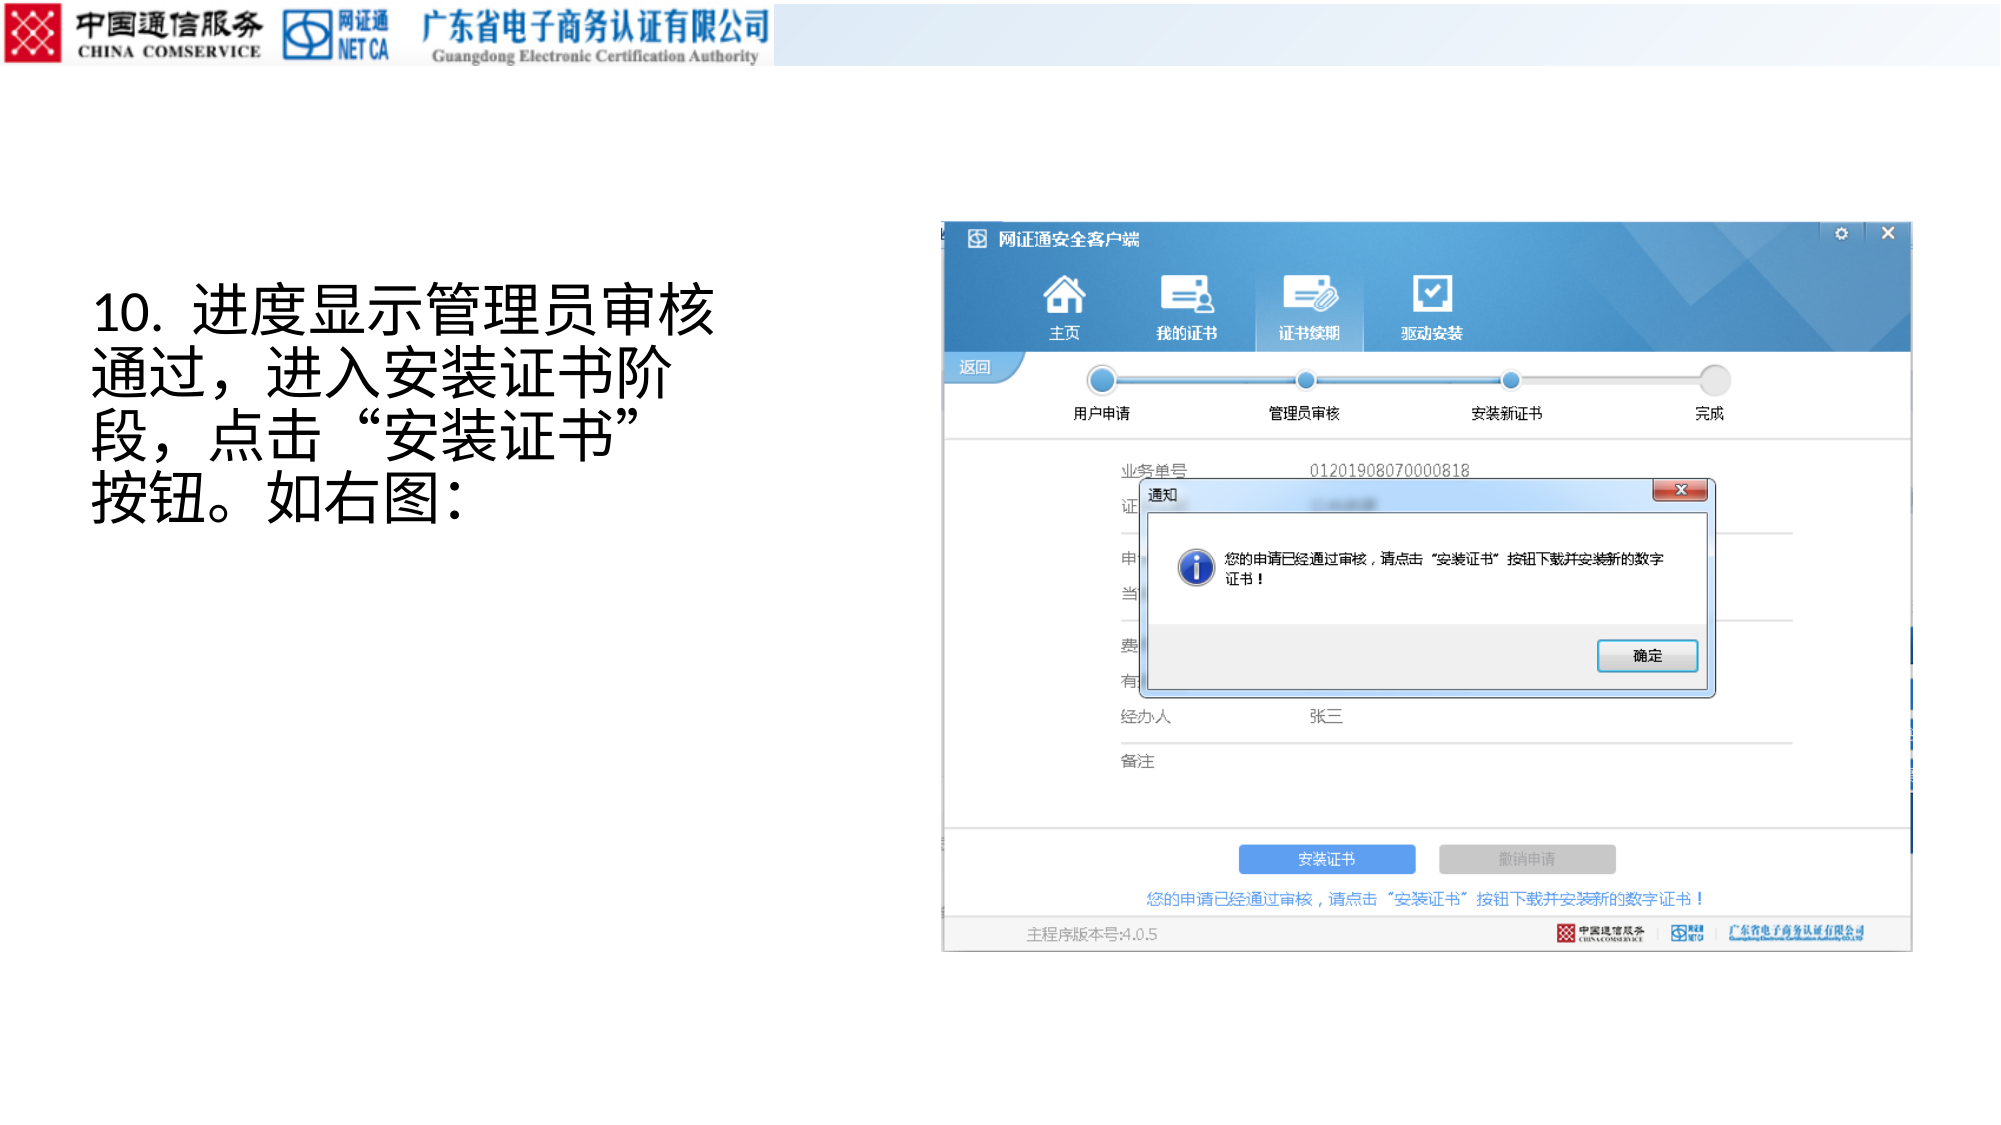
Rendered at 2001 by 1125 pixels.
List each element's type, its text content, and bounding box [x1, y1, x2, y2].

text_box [0, 0, 2000, 66]
picture [941, 221, 1913, 952]
list 10. 进度显示管理员审核通过，进入安装证书阶段，点击“安装证书”按钮。如右图： [75, 273, 743, 900]
